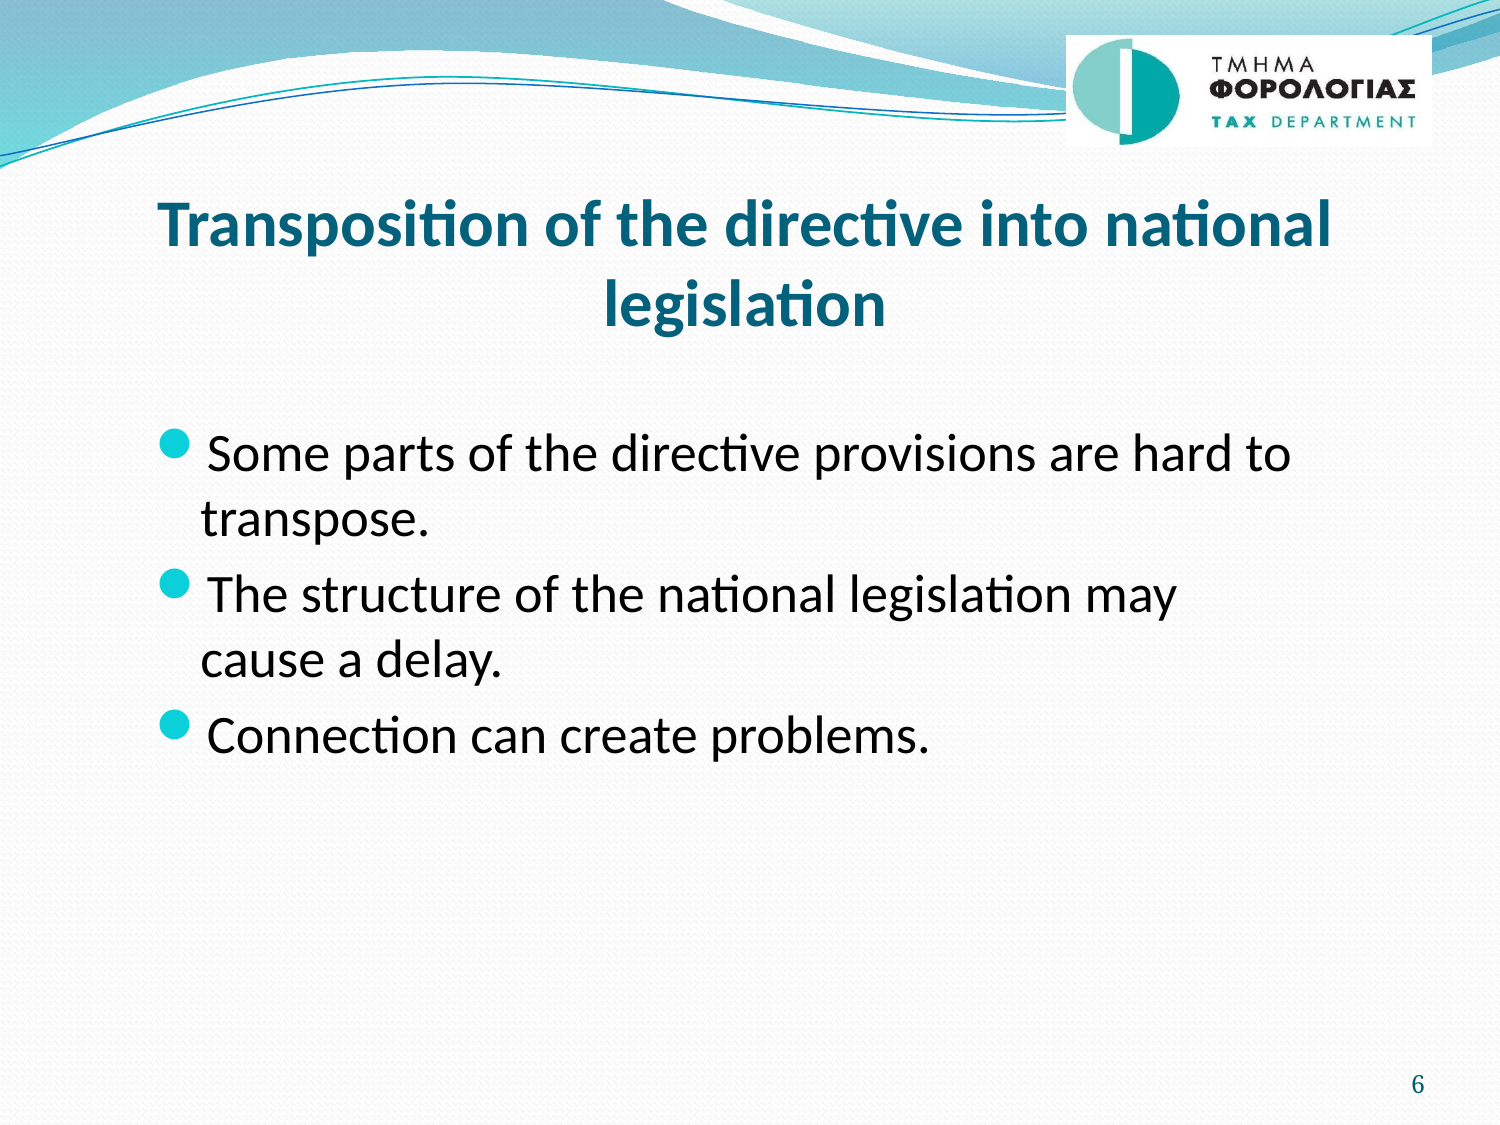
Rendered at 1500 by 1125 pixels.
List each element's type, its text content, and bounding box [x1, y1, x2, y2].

title Transposition of the directive into national legislation [70, 152, 1421, 340]
list Some parts of the directive provisions are hard to transpose. The structure of the national legislation may cause a delay. Connection can create problems. [140, 410, 1313, 1005]
slide_number 6 [1299, 1042, 1425, 1103]
picture [1066, 35, 1432, 147]
